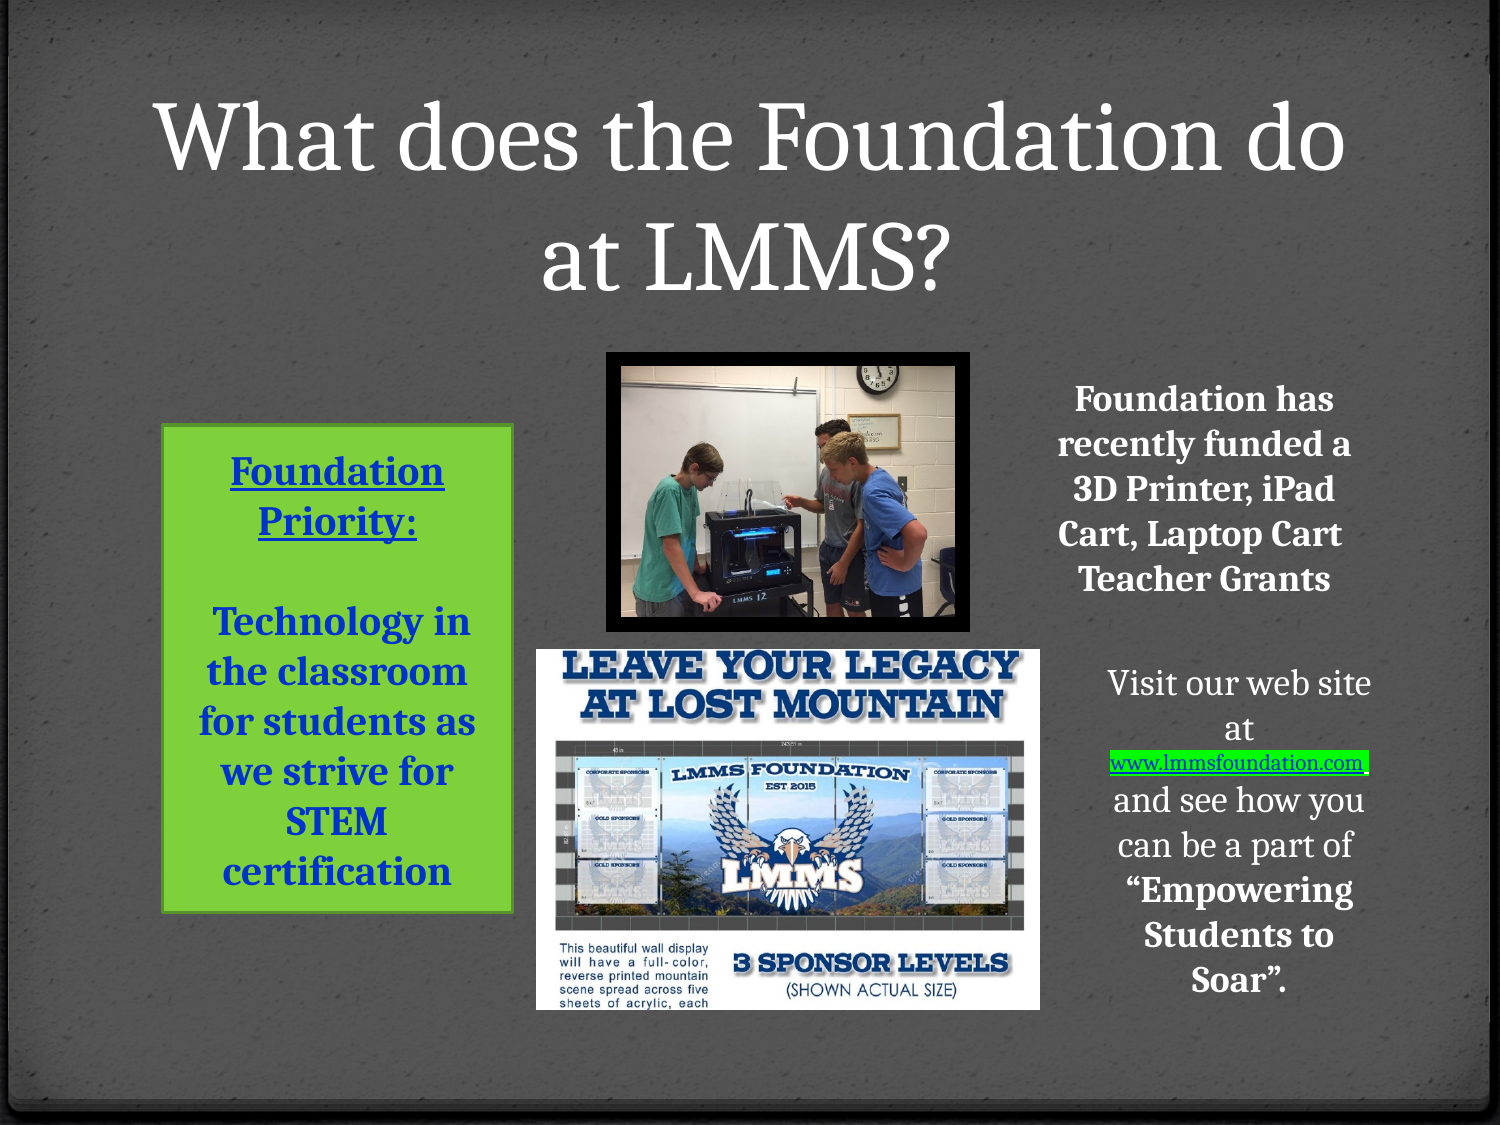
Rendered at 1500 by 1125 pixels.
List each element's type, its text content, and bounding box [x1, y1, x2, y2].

picture [0, 0, 1500, 1125]
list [620, 365, 956, 618]
text_box Foundation Priority: Technology in the classroom for students as we strive for STEM certification [161, 423, 514, 914]
text_box Foundation has recently funded a 3D Printer, iPad Cart, Laptop Cart Teacher Grants [1037, 366, 1372, 606]
text_box Visit our web site at www.lmmsfoundation.com and see how you can be a part of “Empowering Students to Soar”. [1062, 650, 1398, 1008]
title What does the Foundation do at LMMS? [90, 71, 1410, 309]
